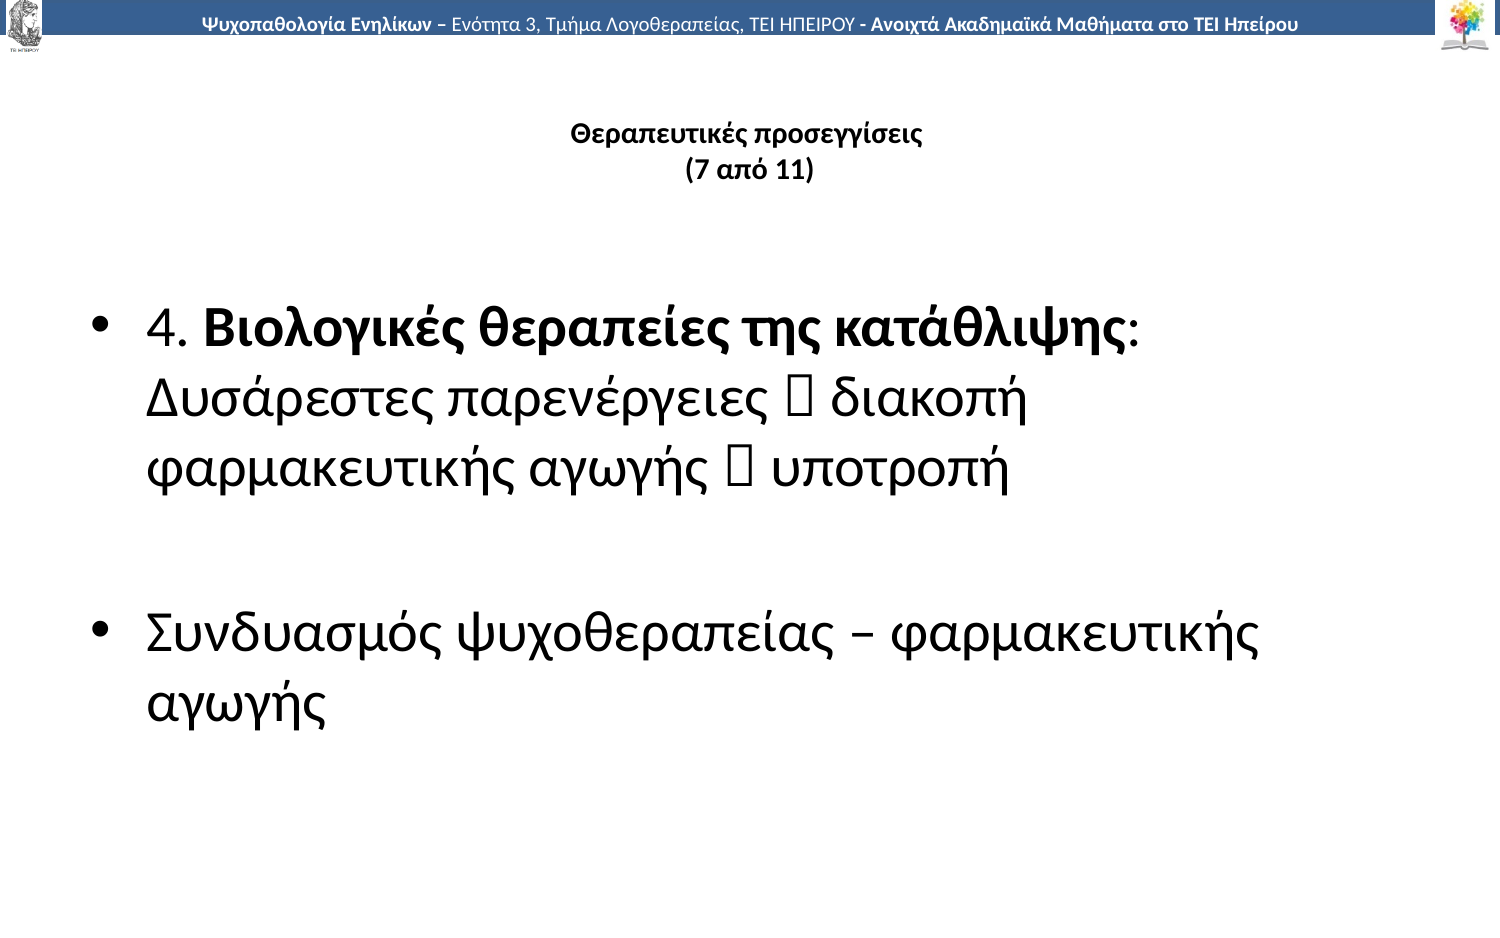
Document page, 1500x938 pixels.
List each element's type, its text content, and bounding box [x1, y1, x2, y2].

picture [6, 0, 42, 54]
picture [1435, 0, 1495, 52]
list 4. Βιολογικές θεραπείες της κατάθλιψης: Δυσάρεστες παρενέργειες  διακοπή φαρμακευτικής αγωγής  υποτροπή Συνδυασμός ψυχοθεραπείας – φαρμακευτικής αγωγής [75, 281, 1425, 838]
title Θεραπευτικές προσεγγίσεις (7 από 11) [75, 105, 1425, 194]
